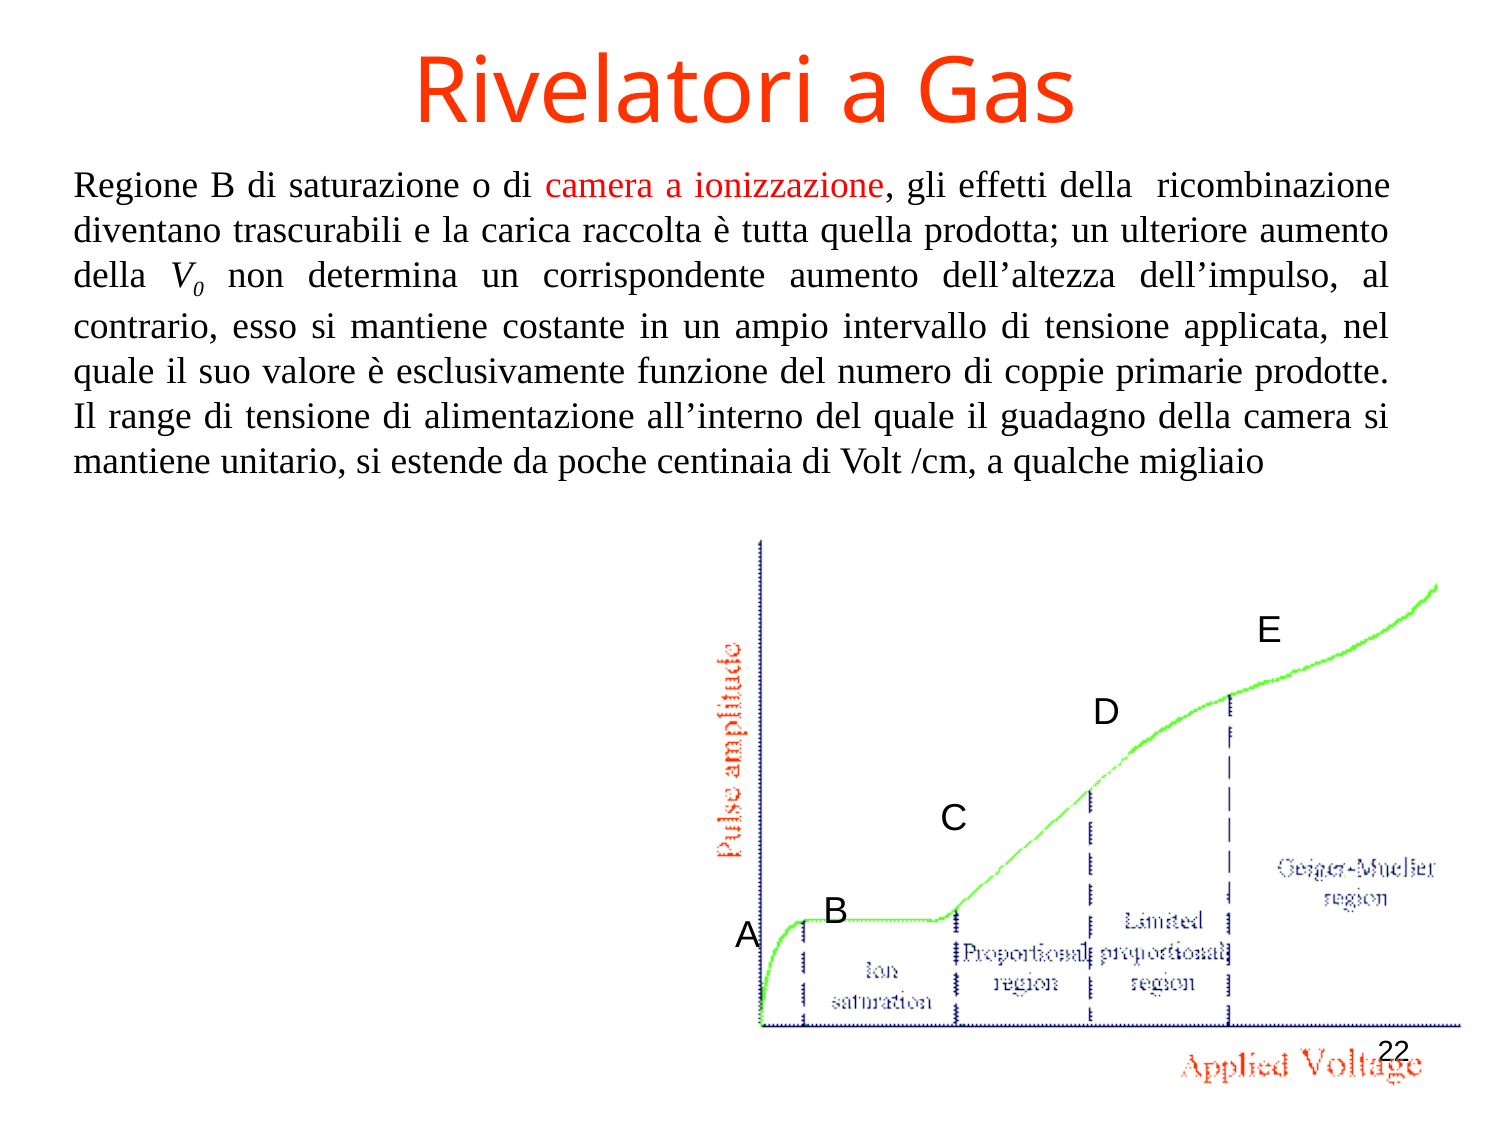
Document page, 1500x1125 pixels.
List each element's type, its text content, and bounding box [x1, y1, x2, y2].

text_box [702, 538, 1465, 1092]
text_box Regione B di saturazione o di camera a ionizzazione, gli effetti della ricombinazione diventano trascurabili e la carica raccolta è tutta quella prodotta; un ulteriore aumento della V0 non determina un corrispondente aumento dell’altezza dell’impulso, al contrario, esso si mantiene costante in un ampio intervallo di tensione applicata, nel quale il suo valore è esclusivamente funzione del numero di coppie primarie prodotte. Il range di tensione di alimentazione all’interno del quale il guadagno della camera si mantiene unitario, si estende da poche centinaia di Volt /cm, a qualche migliaio [58, 152, 1407, 579]
text_box Rivelatori a Gas [70, 23, 1421, 118]
